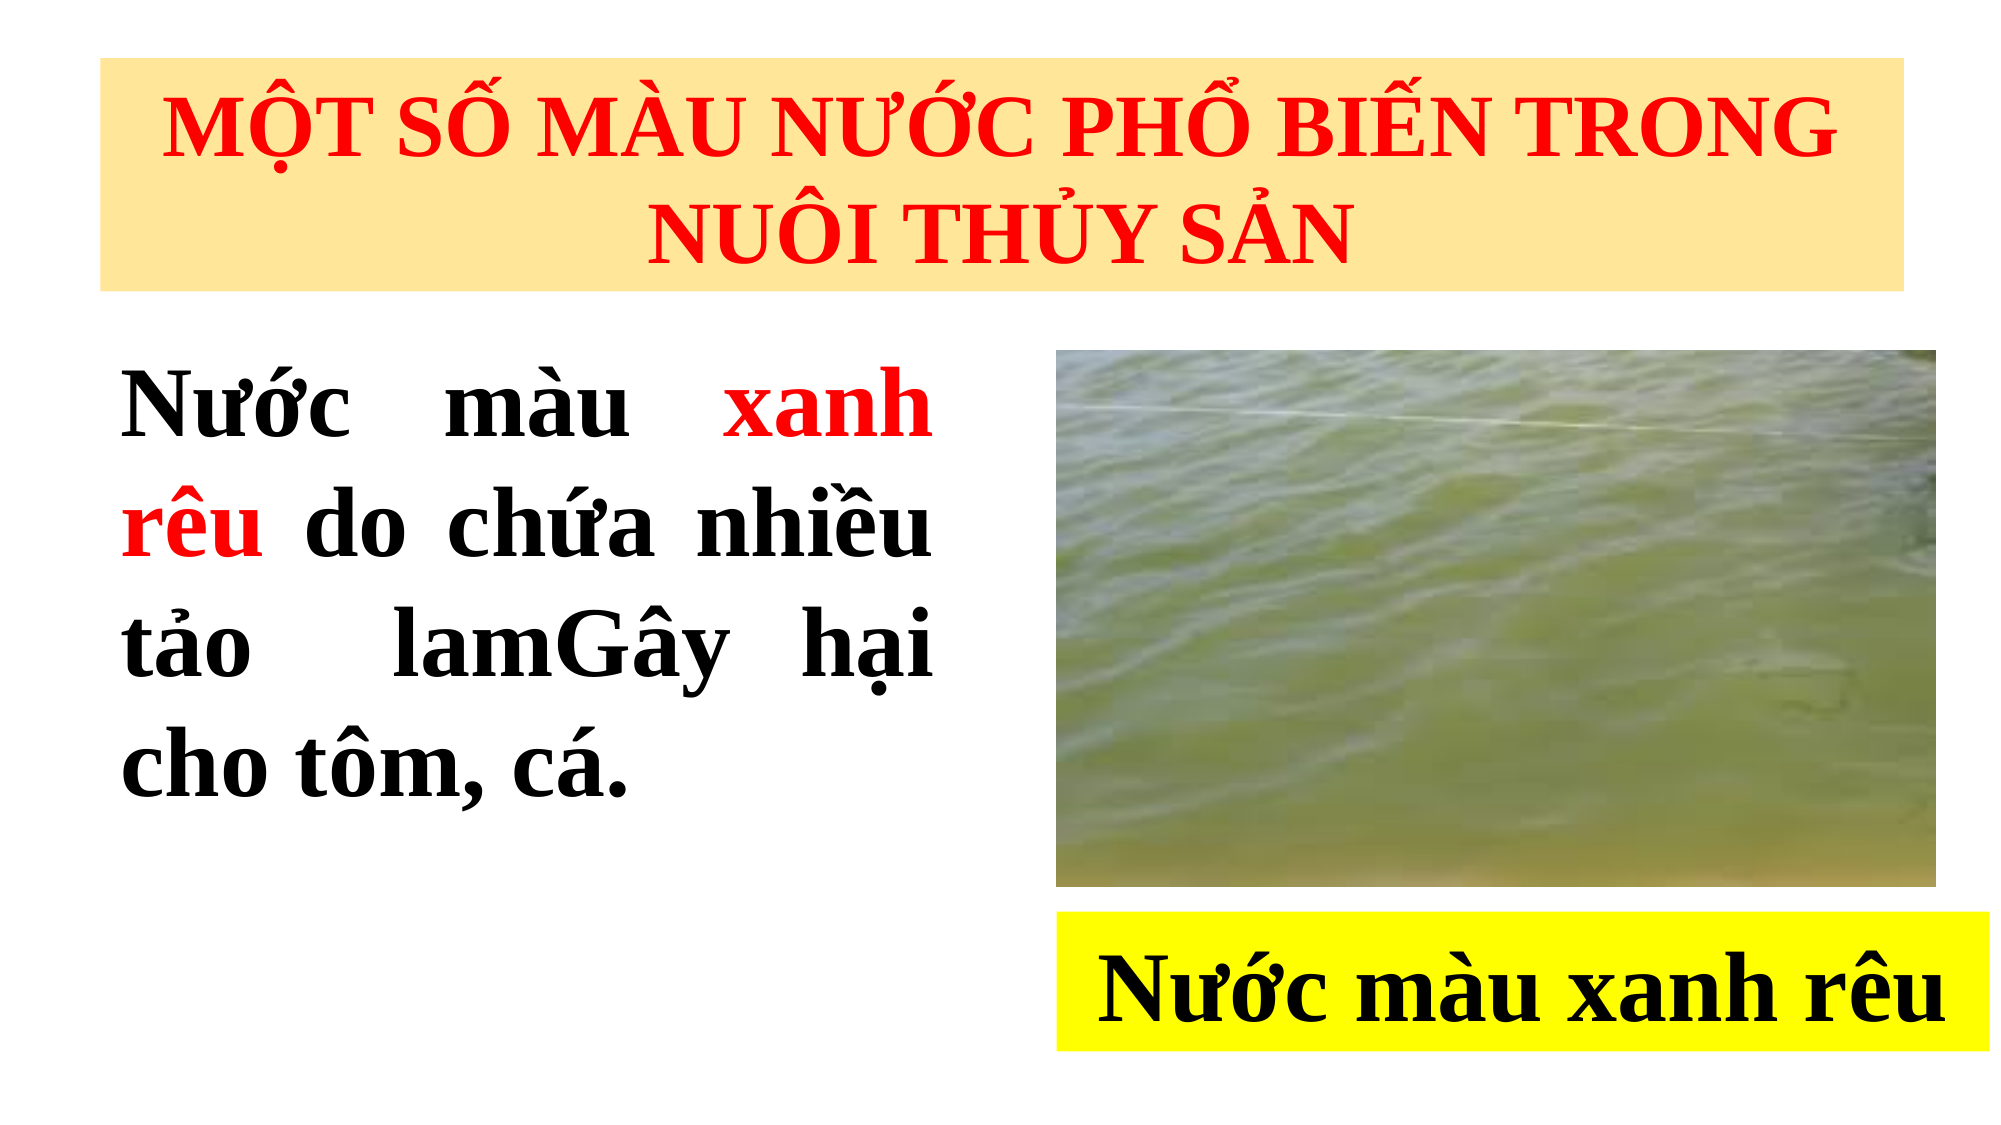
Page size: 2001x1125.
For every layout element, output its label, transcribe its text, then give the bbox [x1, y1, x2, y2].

picture [1056, 350, 1936, 887]
text_box MỘT SỐ MÀU NƯỚC PHỔ BIẾN TRONG NUÔI THỦY SẢN [100, 58, 1904, 292]
text_box Nước màu xanh rêu [1056, 911, 1990, 1052]
